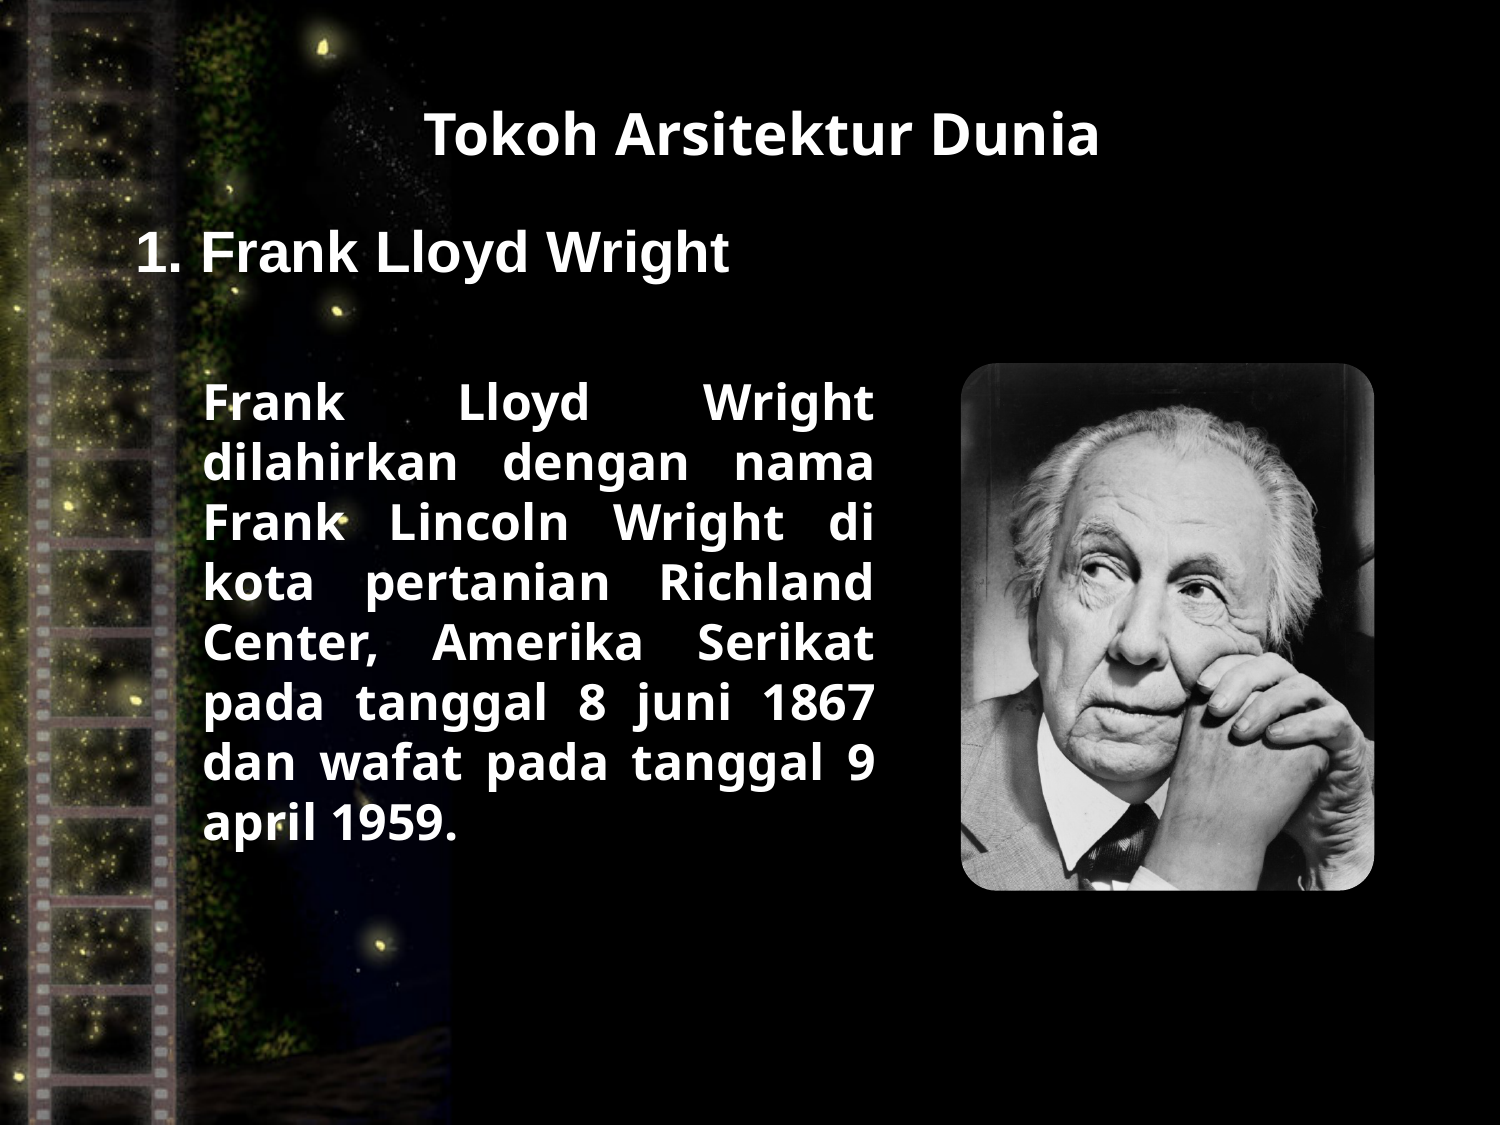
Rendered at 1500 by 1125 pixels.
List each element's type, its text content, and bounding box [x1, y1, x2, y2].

text_box Tokoh Arsitektur Dunia [409, 89, 1118, 175]
text_box Frank Lloyd Wright dilahirkan dengan nama Frank Lincoln Wright di kota pertanian Richland Center, Amerika Serikat pada tanggal 8 juni 1867 dan wafat pada tanggal 9 april 1959. [187, 363, 891, 858]
text_box 1. Frank Lloyd Wright [120, 207, 746, 292]
picture [0, 0, 1500, 1125]
